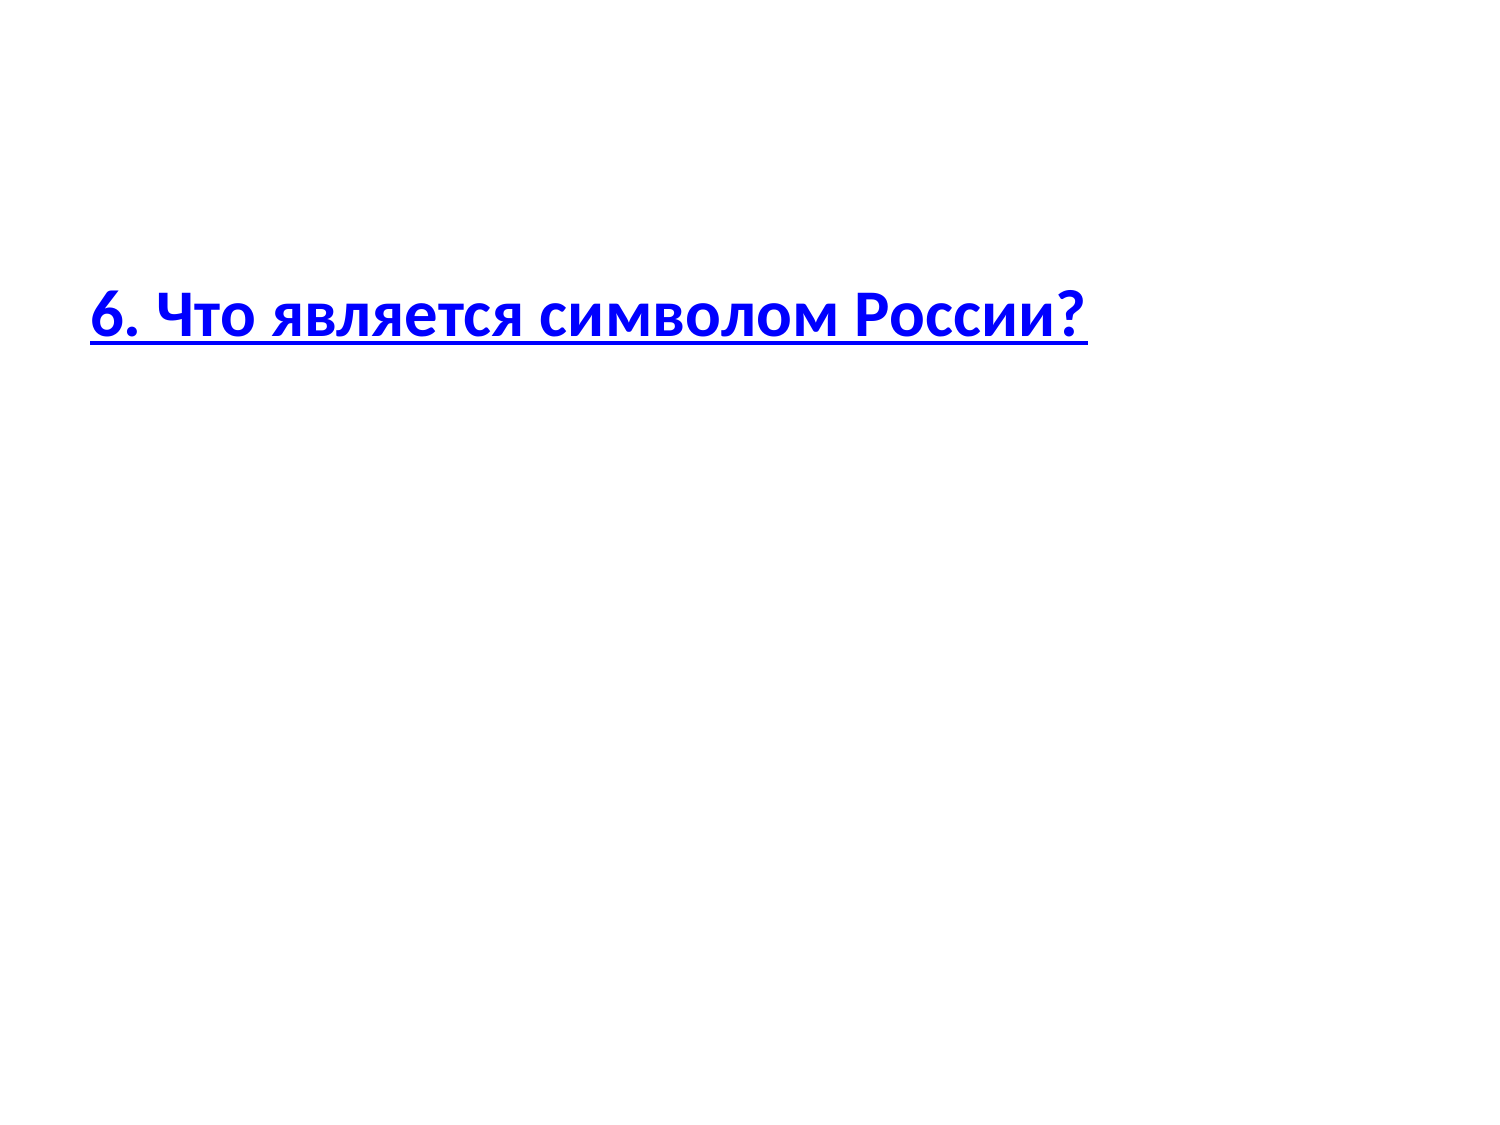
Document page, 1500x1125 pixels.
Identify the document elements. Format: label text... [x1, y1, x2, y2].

list 6. Что является символом России? [75, 262, 1425, 1005]
